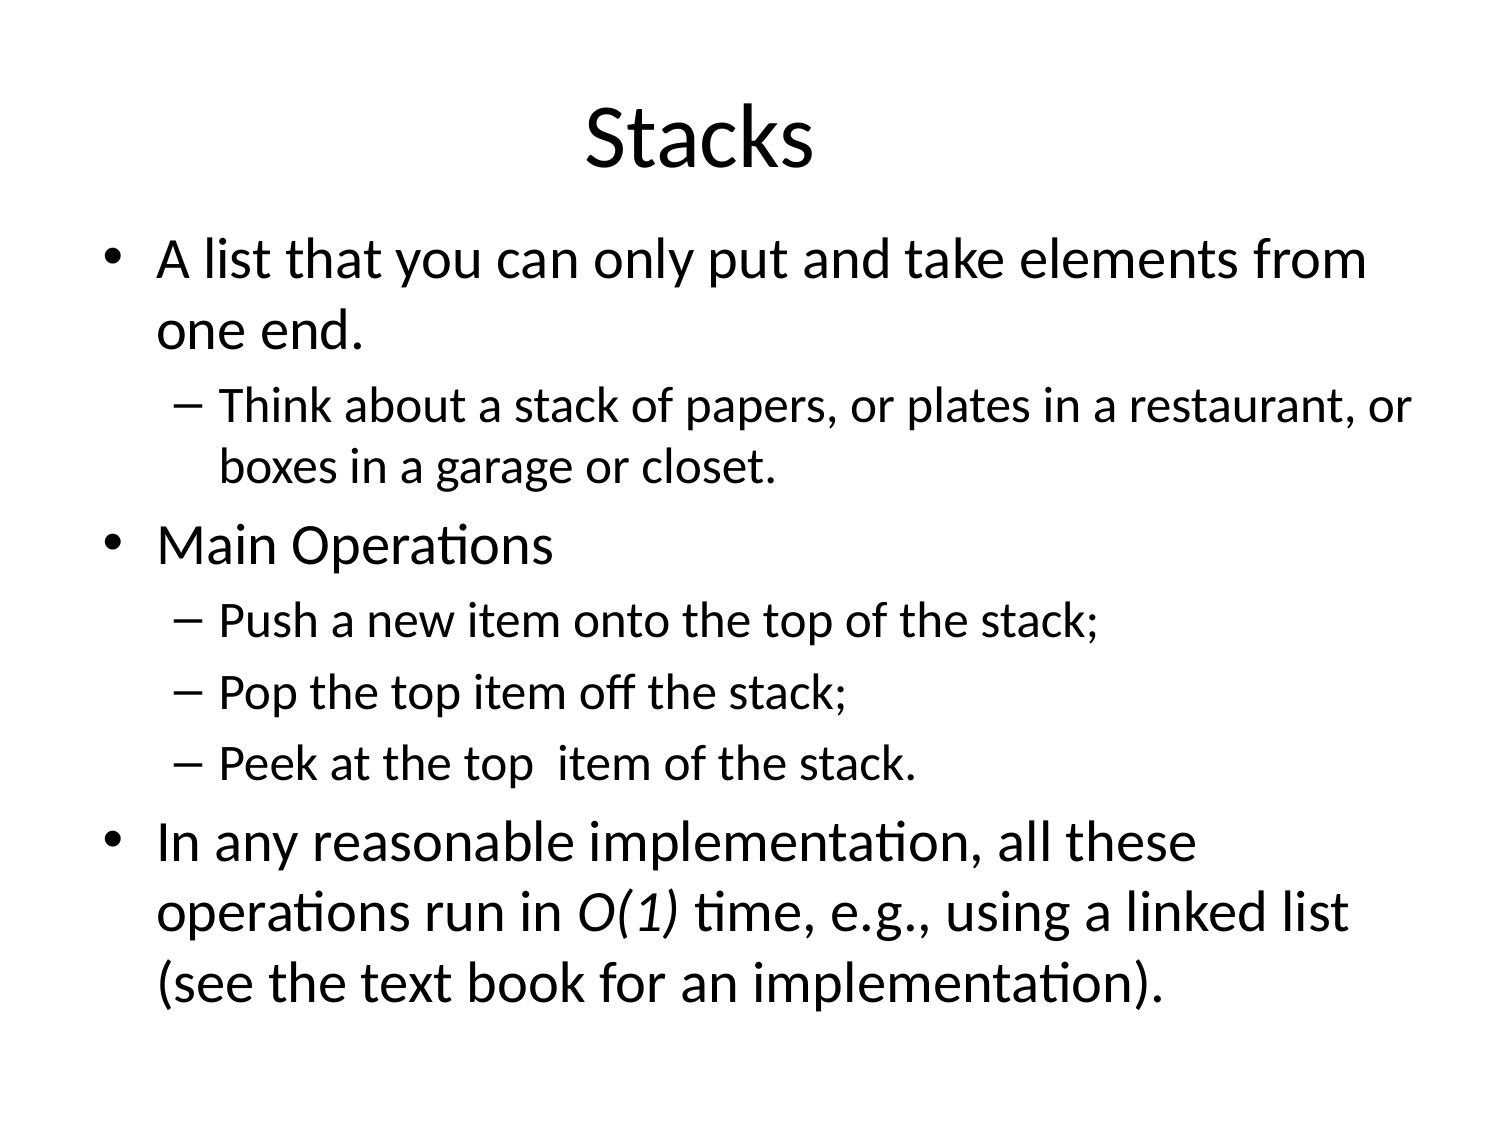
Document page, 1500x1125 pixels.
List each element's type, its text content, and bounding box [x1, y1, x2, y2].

list A list that you can only put and take elements from one end. Think about a stack of papers, or plates in a restaurant, or boxes in a garage or closet. Main Operations Push a new item onto the top of the stack; Pop the top item off the stack; Peek at the top item of the stack. In any reasonable implementation, all these operations run in O(1) time, e.g., using a linked list (see the text book for an implementation). [87, 212, 1438, 1025]
title Stacks [24, 37, 1375, 225]
